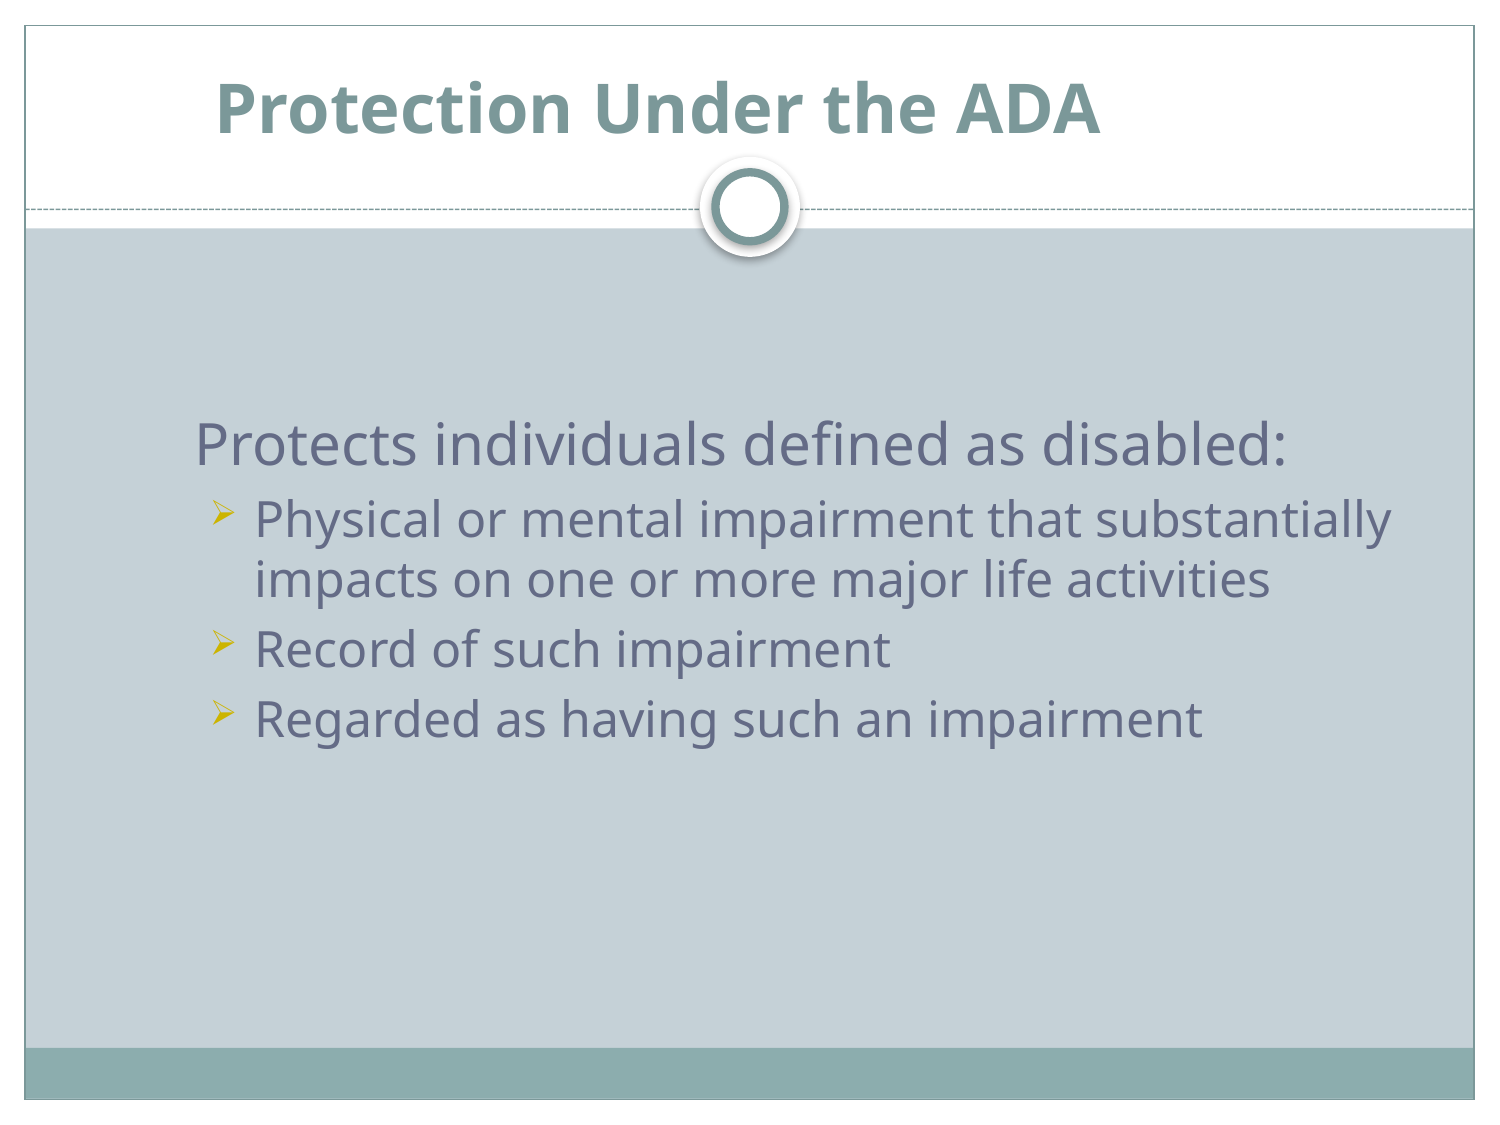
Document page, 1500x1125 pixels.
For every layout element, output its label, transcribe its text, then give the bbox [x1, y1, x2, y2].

title Protection Under the ADA [200, 24, 1313, 155]
text_box Protects individuals defined as disabled: Physical or mental impairment that substantially impacts on one or more major life activities Record of such impairment Regarded as having such an impairment [150, 399, 1450, 950]
